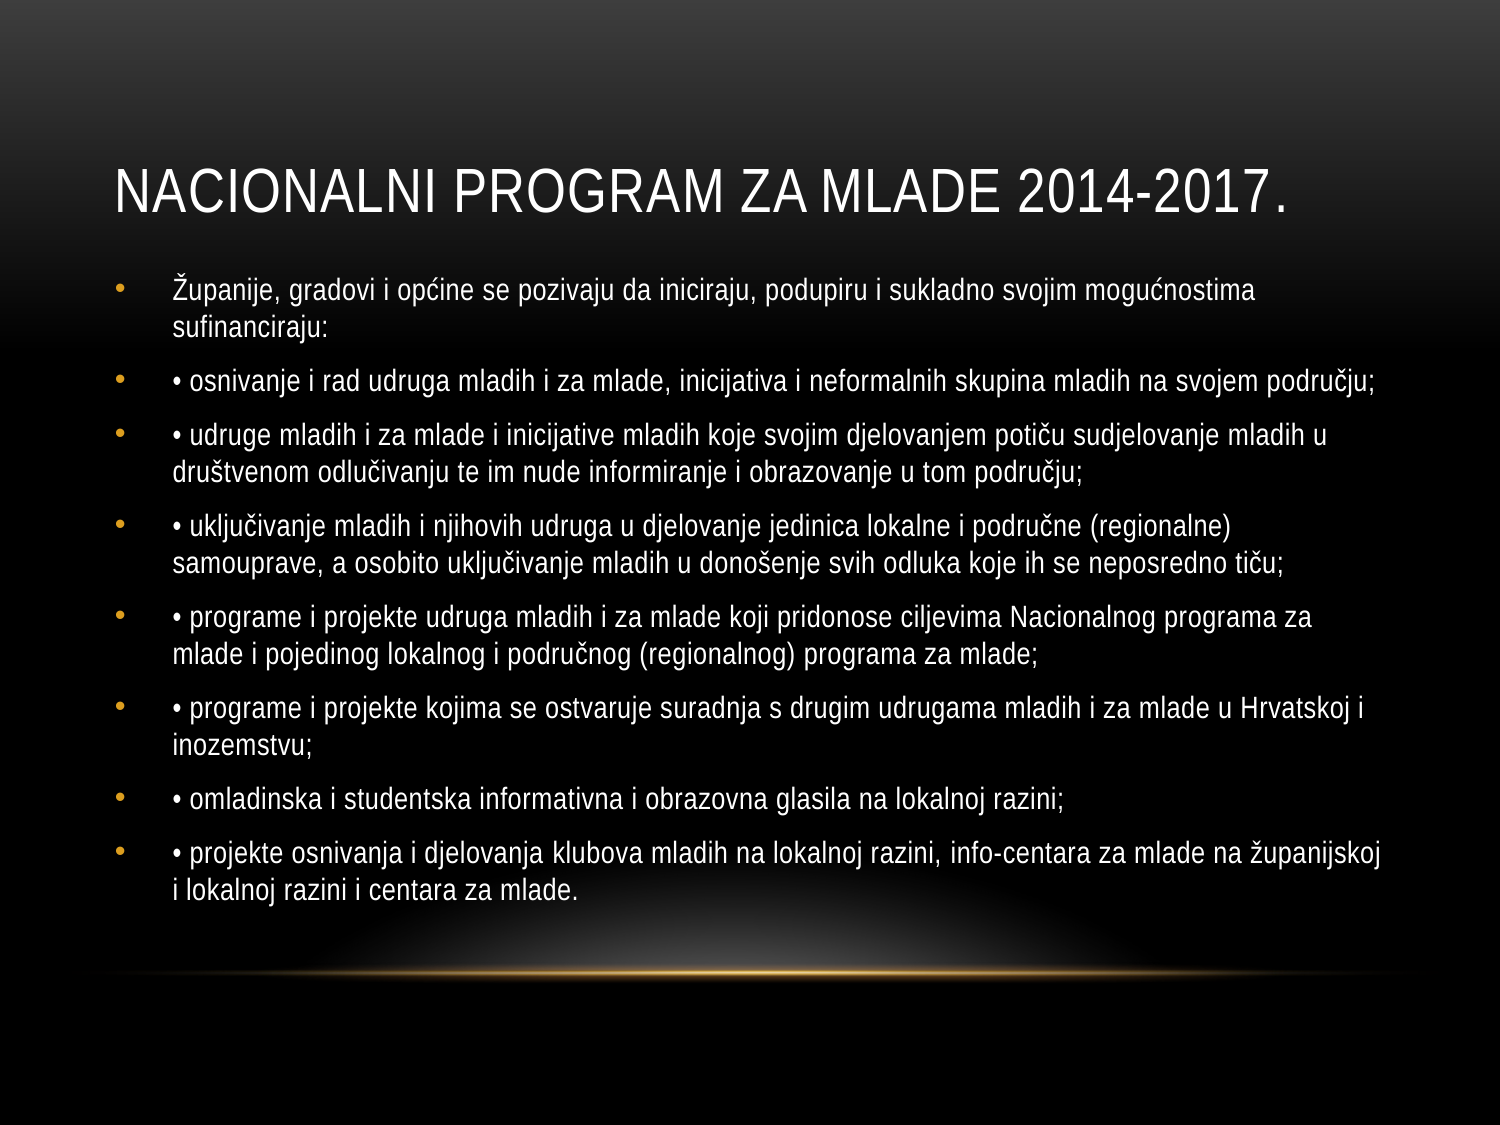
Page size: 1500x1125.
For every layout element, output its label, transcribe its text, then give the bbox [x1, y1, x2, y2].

picture [0, 0, 1500, 1125]
title Nacionalni program za mlade 2014-2017. [99, 45, 1400, 233]
list Županije, gradovi i općine se pozivaju da iniciraju, podupiru i sukladno svojim mogućnostima sufinanciraju: • osnivanje i rad udruga mladih i za mlade, inicijativa i neformalnih skupina mladih na svojem području; • udruge mladih i za mlade i inicijative mladih koje svojim djelovanjem potiču sudjelovanje mladih u društvenom odlučivanju te im nude informiranje i obrazovanje u tom području; • uključivanje mladih i njihovih udruga u djelovanje jedinica lokalne i područne (regionalne) samouprave, a osobito uključivanje mladih u donošenje svih odluka koje ih se neposredno tiču; • programe i projekte udruga mladih i za mlade koji pridonose ciljevima Nacionalnog programa za mlade i pojedinog lokalnog i područnog (regionalnog) programa za mlade; • programe i projekte kojima se ostvaruje suradnja s drugim udrugama mladih i za mlade u Hrvatskoj i inozemstvu; • omladinska i studentska informativna i obrazovna glasila na lokalnoj razini; • projekte osnivanja i djelovanja klubova mladih na lokalnoj razini, info-centara za mlade na županijskoj i lokalnoj razini i centara za mlade. [99, 262, 1400, 938]
